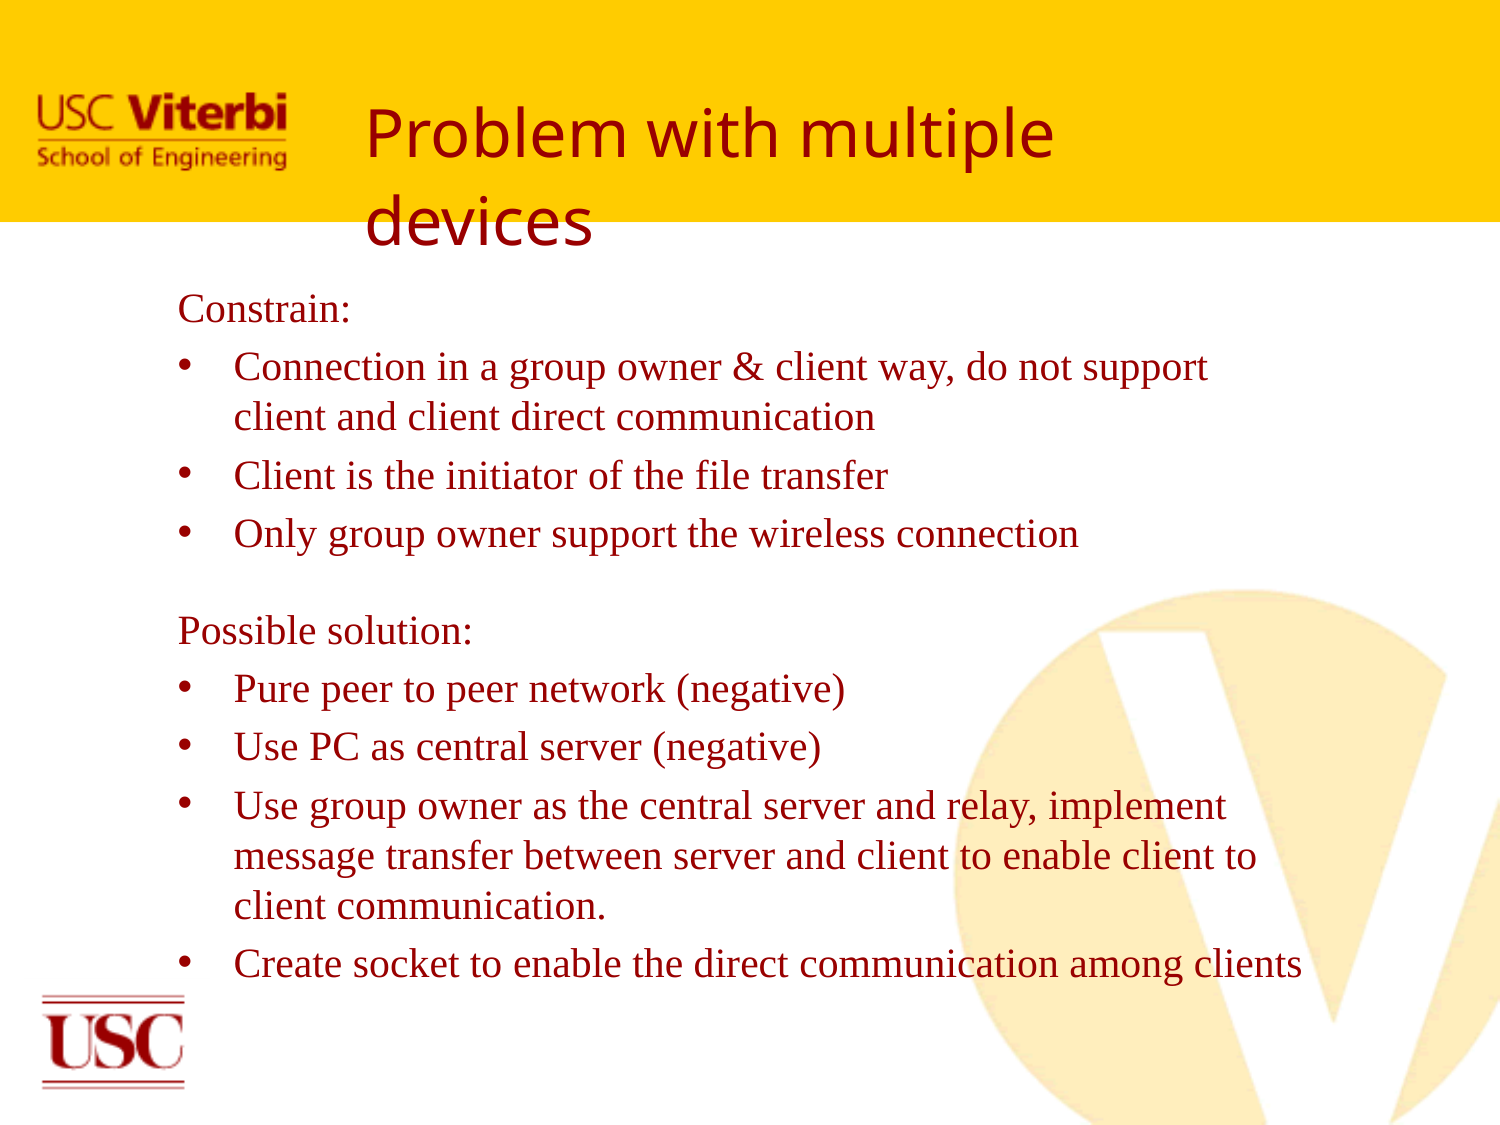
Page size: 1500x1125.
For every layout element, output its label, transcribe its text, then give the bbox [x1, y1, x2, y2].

picture [24, 72, 297, 188]
list Constrain: Connection in a group owner & client way, do not support client and client direct communication Client is the initiator of the file transfer Only group owner support the wireless connection Possible solution: Pure peer to peer network (negative) Use PC as central server (negative) Use group owner as the central server and relay, implement message transfer between server and client to enable client to client communication. Create socket to enable the direct communication among clients [162, 224, 1326, 1051]
title Problem with multiple devices [348, 74, 1312, 224]
picture [0, 222, 1500, 1125]
